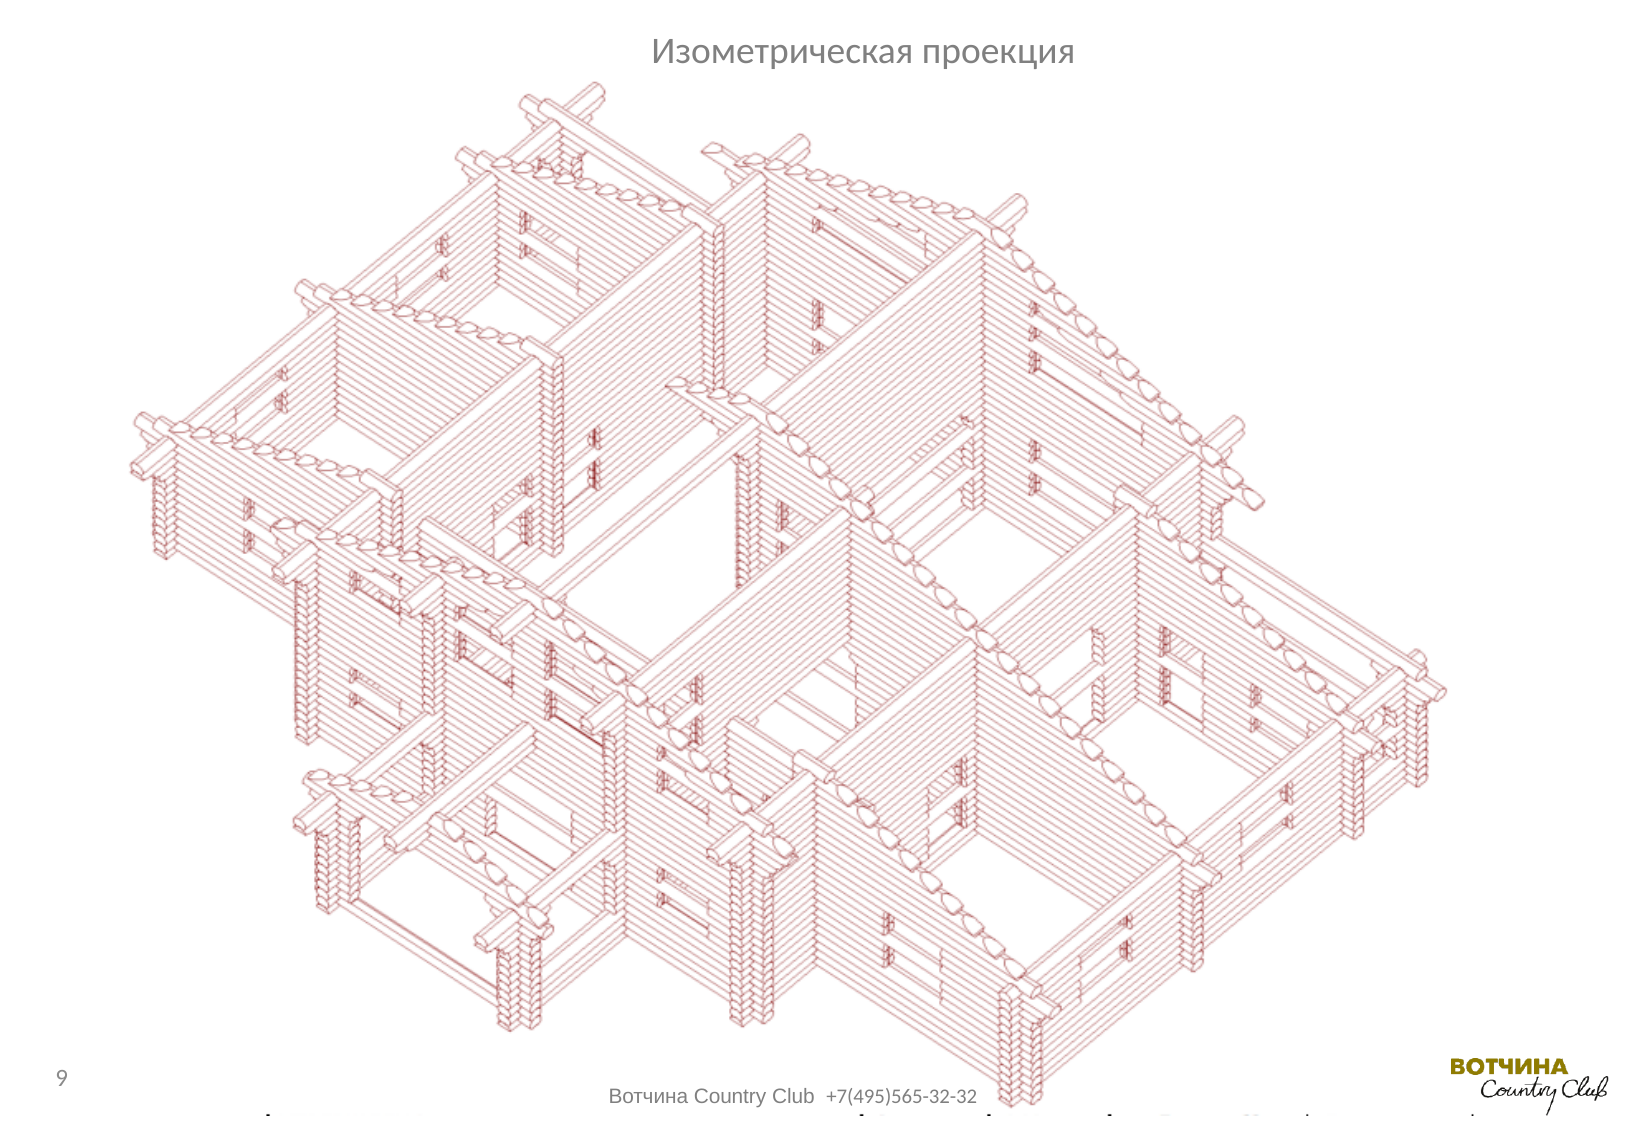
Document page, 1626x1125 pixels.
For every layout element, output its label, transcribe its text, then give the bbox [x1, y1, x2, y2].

text_box Изометрическая проекция [479, 19, 1248, 78]
picture [108, 79, 1618, 1116]
text_box 9 [12, 1046, 84, 1107]
